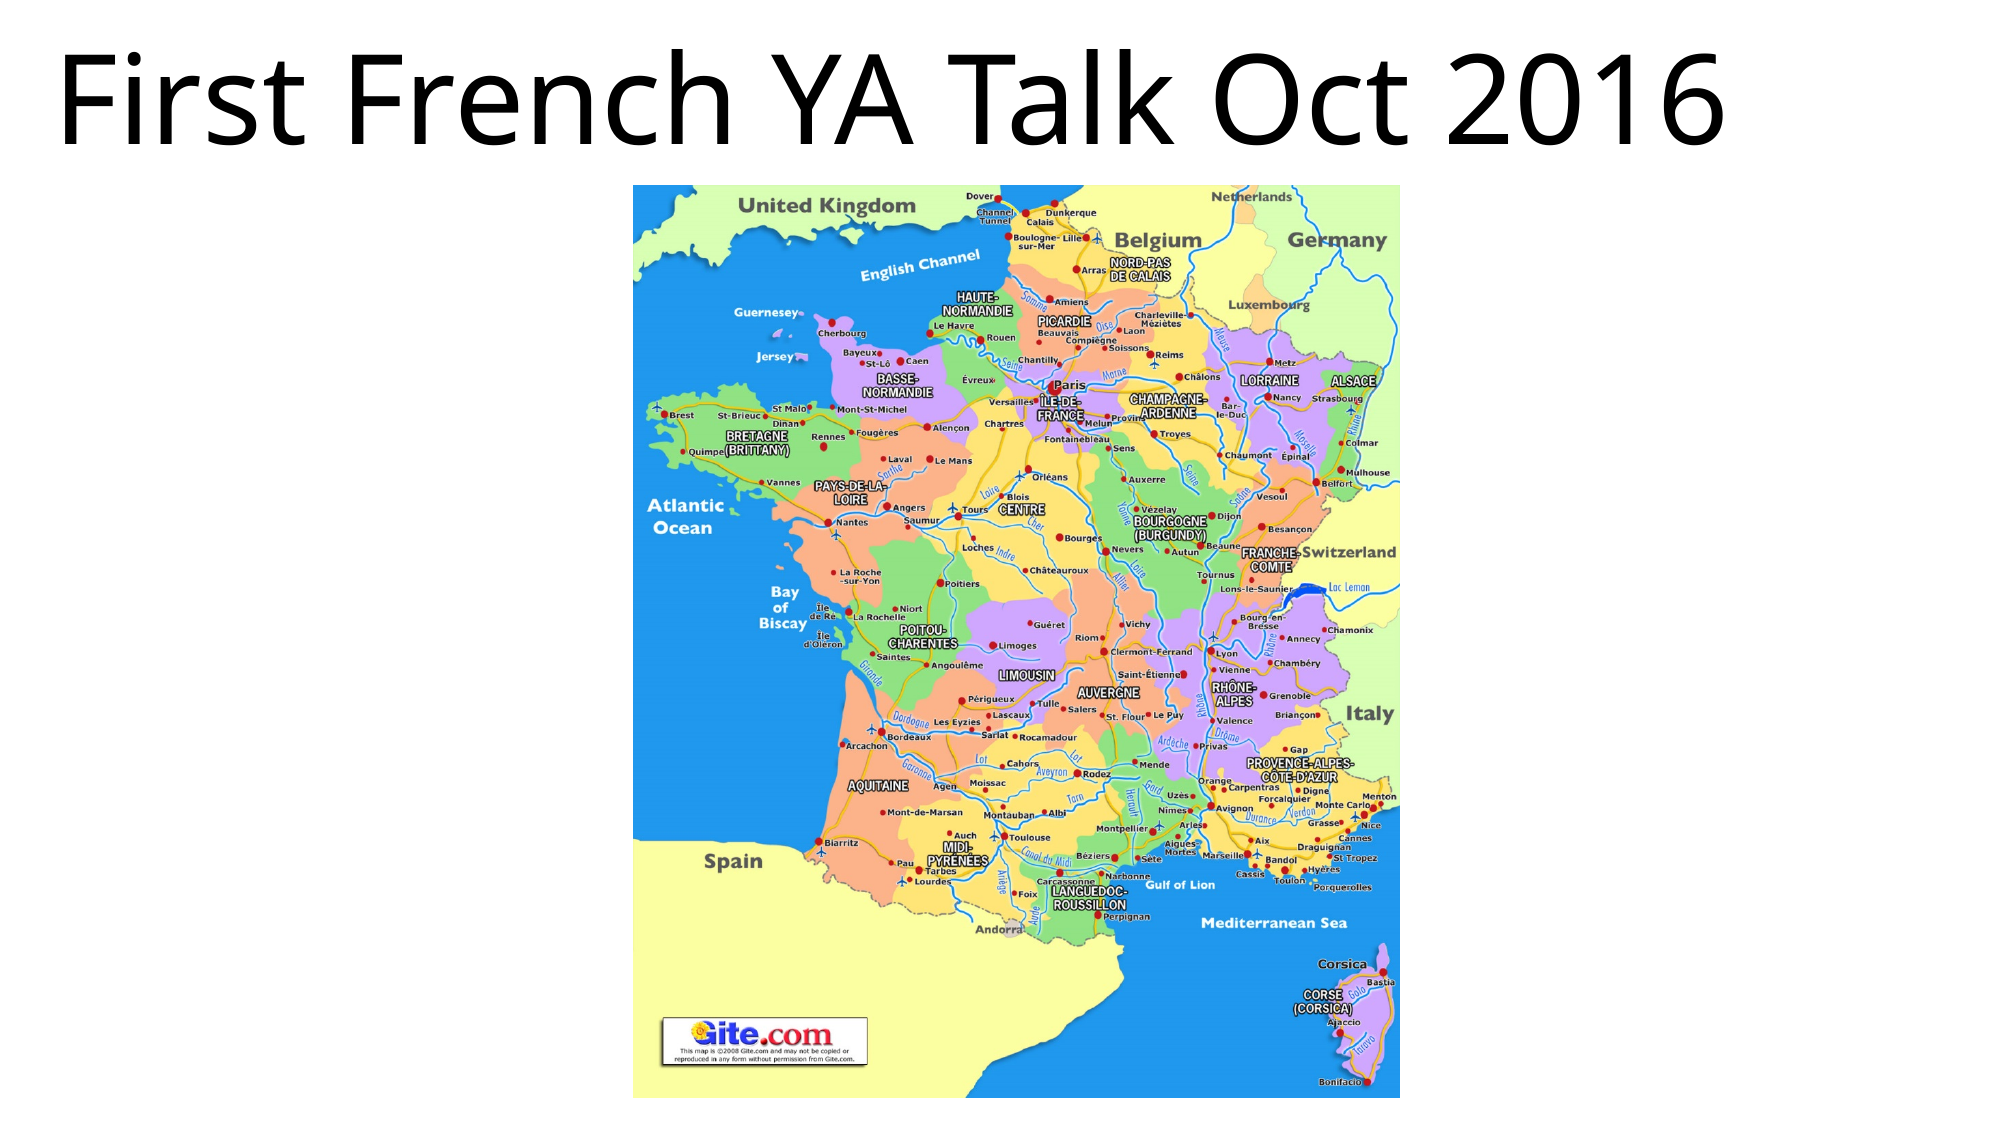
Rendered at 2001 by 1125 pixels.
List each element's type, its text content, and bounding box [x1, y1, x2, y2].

title First French YA Talk Oct 2016 [34, 22, 1750, 179]
picture [633, 185, 1400, 1098]
